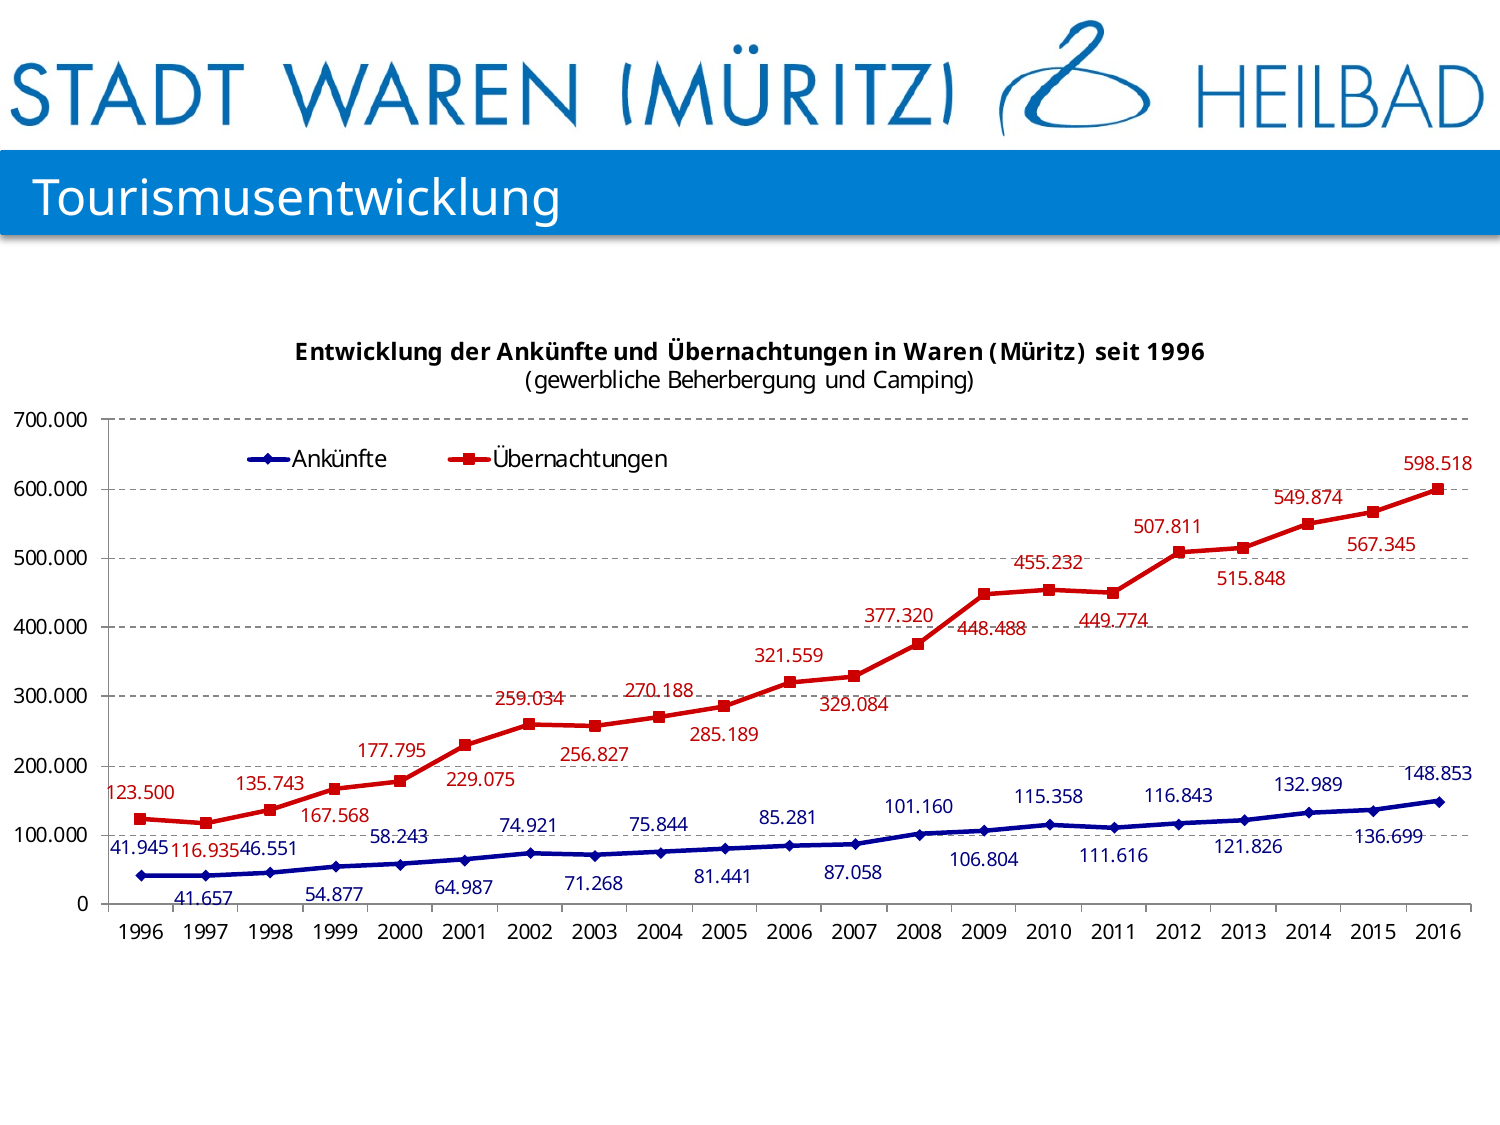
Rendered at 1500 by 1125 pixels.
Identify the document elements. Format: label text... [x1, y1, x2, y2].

picture [0, 320, 1500, 966]
picture [1, 2, 1497, 148]
title Tourismusentwicklung [17, 160, 1459, 231]
